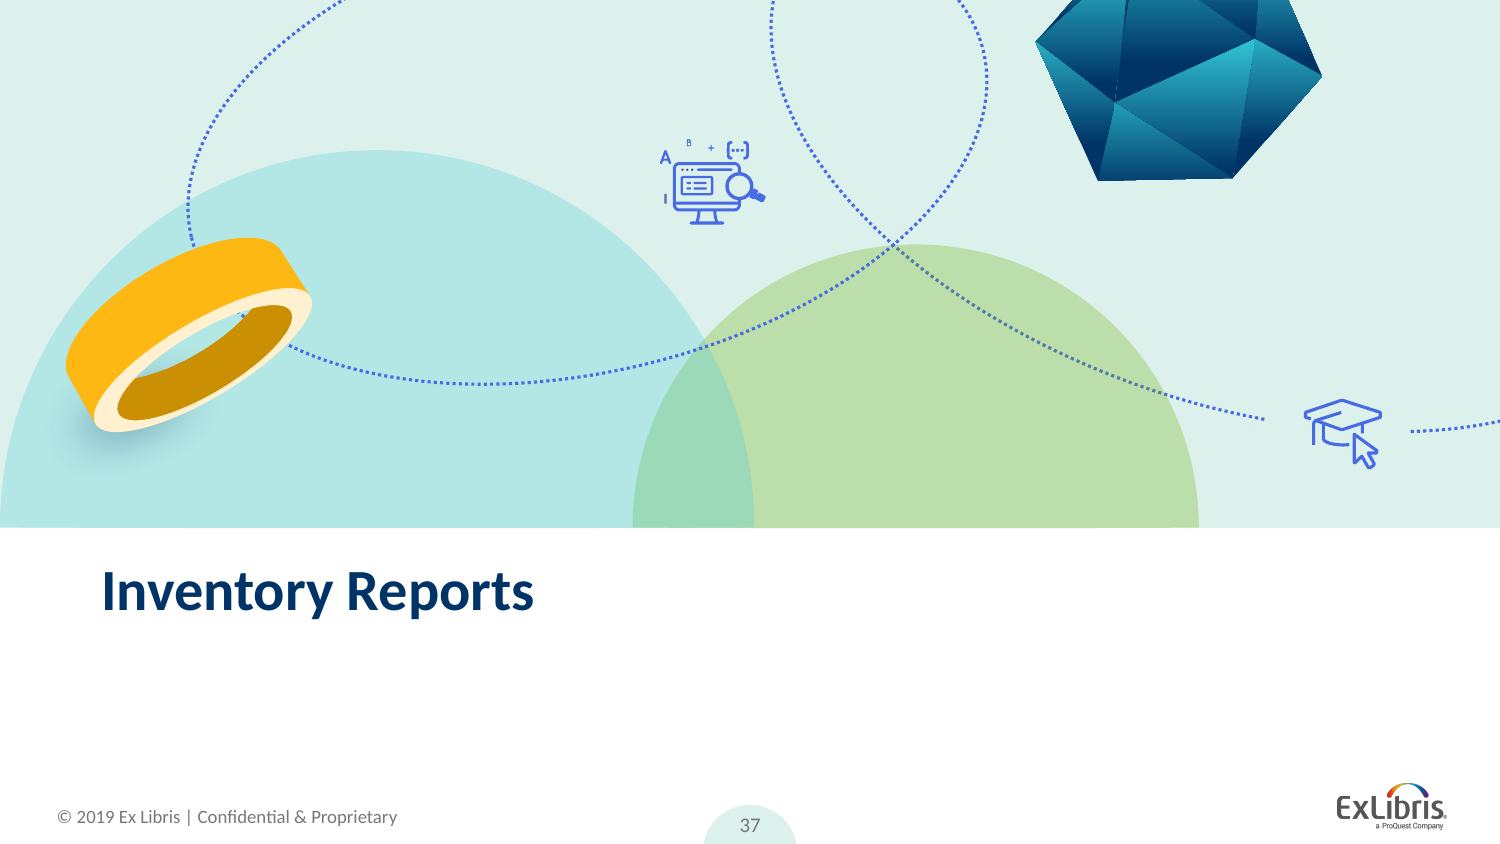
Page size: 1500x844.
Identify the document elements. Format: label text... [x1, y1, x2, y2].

picture [1337, 783, 1447, 830]
title Inventory Reports [86, 544, 1152, 749]
slide_number 37 [705, 793, 795, 844]
